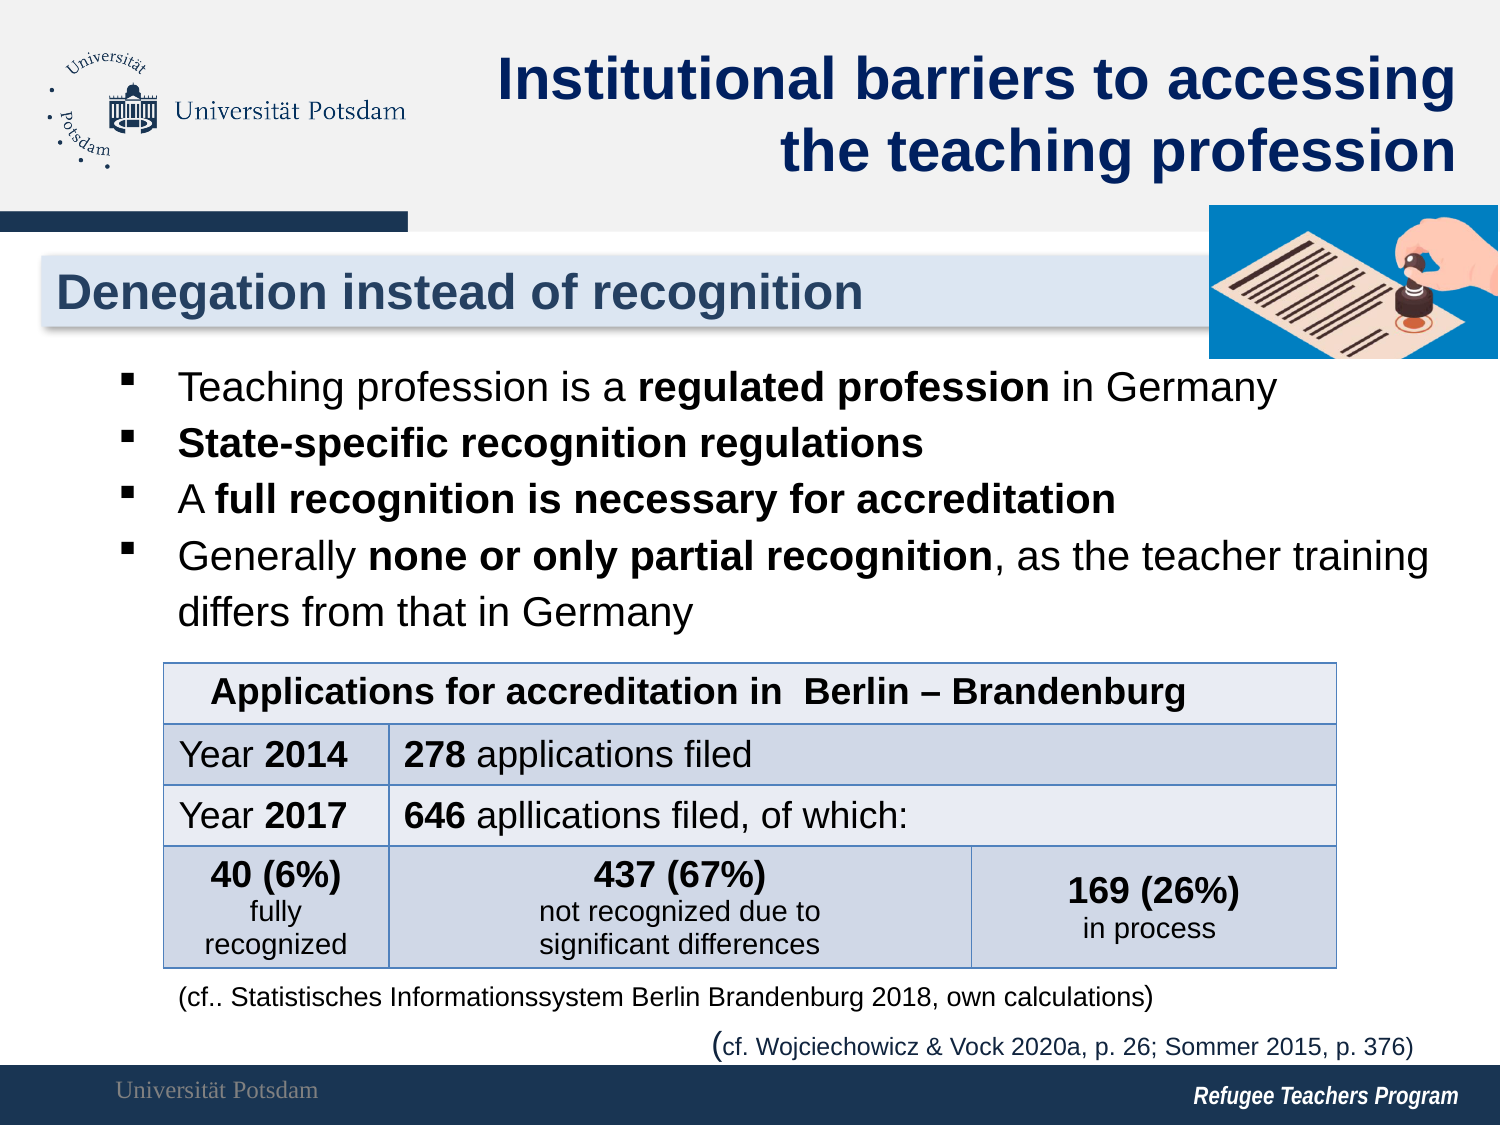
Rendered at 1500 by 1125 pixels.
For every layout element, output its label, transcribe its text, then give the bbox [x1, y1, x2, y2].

table_cell Year 2017 [164, 786, 388, 845]
table_cell Year 2014 [164, 725, 388, 784]
table_cell 278 applications filed [390, 725, 1336, 784]
text_box (cf.. Statistisches Informationssystem Berlin Brandenburg 2018, own calculations) [163, 970, 1262, 1020]
text_box Teaching profession is a regulated profession in Germany State-specific recognition regulations A full recognition is necessary for accreditation Generally none or only partial recognition, as the teacher training differs from that in Germany [103, 346, 1473, 643]
picture [0, 52, 408, 232]
table_cell 646 apllications filed, of which: [390, 786, 1336, 845]
text_box [0, 1069, 1500, 1118]
picture [1213, 218, 1498, 360]
table_cell 169 (26%) in process [972, 847, 1336, 967]
table_cell 437 (67%) not recognized due to significant differences [390, 847, 971, 967]
table_header Applications for accreditation in Berlin – Brandenburg [164, 664, 1336, 723]
text_box Denegation instead of recognition [41, 255, 1204, 327]
title Institutional barriers to accessing the teaching profession [472, 0, 1473, 223]
text_box (cf. Wojciechowicz & Vock 2020a, p. 26; Sommer 2015, p. 376) [696, 1015, 1497, 1070]
table_cell 40 (6%) fully recognized [164, 847, 388, 967]
